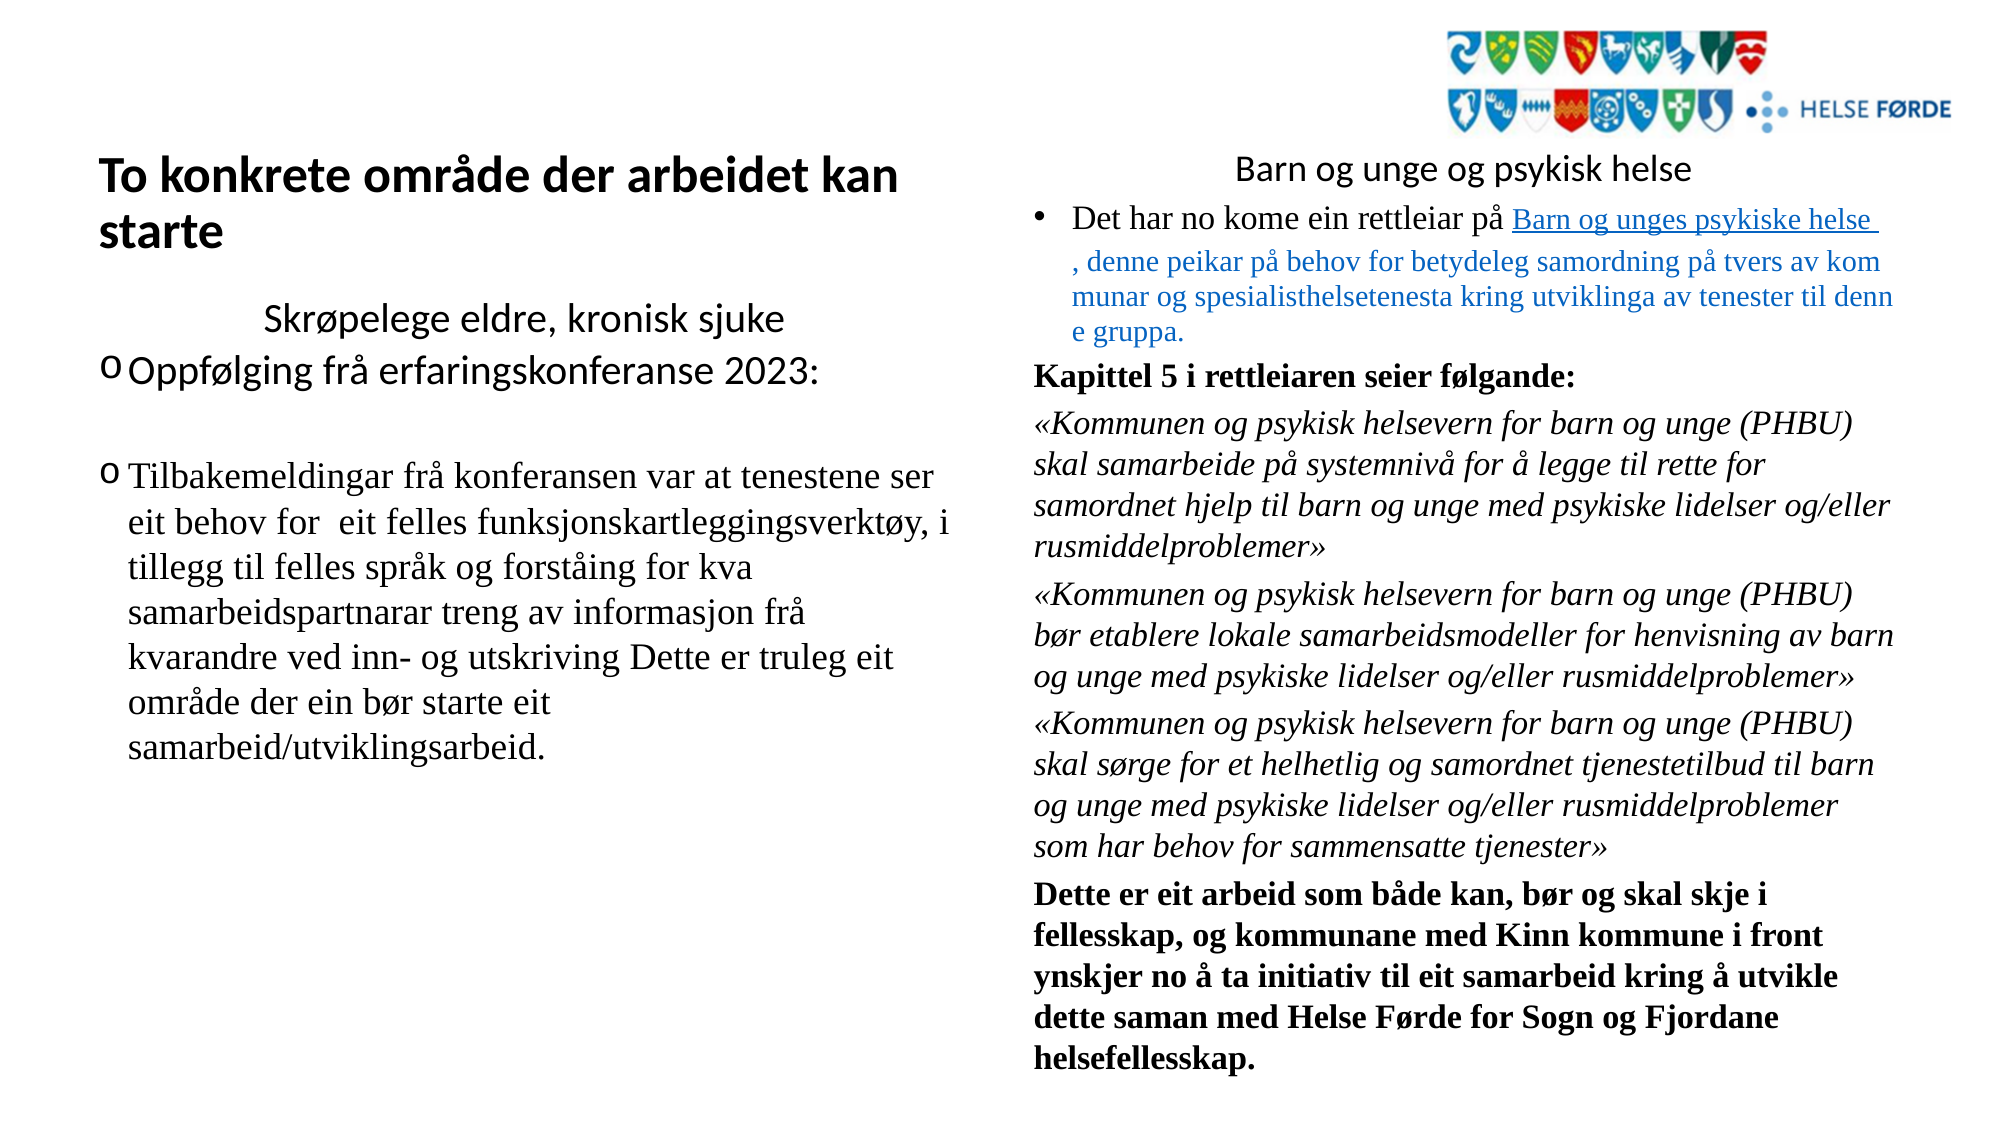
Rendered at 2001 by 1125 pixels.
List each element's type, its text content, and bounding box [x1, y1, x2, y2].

picture [1437, 22, 1966, 148]
title To konkrete område der arbeidet kan starte [98, 147, 960, 266]
list Skrøpelege eldre, kronisk sjuke Oppfølging frå erfaringskonferanse 2023: Tilbakemeldingar frå konferansen var at tenestene ser eit behov for eit felles funksjonskartleggingsverktøy, i tillegg til felles språk og forståing for kva samarbeidspartnarar treng av informasjon frå kvarandre ved inn- og utskriving Dette er truleg eit område der ein bør starte eit samarbeid/utviklingsarbeid. [98, 295, 960, 1034]
list Barn og unge og psykisk helse Det har no kome ein rettleiar på Barn og unges psykiske helse , denne peikar på behov for betydeleg samordning på tvers av kommunar og spesialisthelsetenesta kring utviklinga av tenester til denne gruppa. Kapittel 5 i rettleiaren seier følgande: «Kommunen og psykisk helsevern for barn og unge (PHBU) skal samarbeide på systemnivå for å legge til rette for samordnet hjelp til barn og unge med psykiske lidelser og/eller rusmiddelproblemer» «Kommunen og psykisk helsevern for barn og unge (PHBU) bør etablere lokale samarbeidsmodeller for henvisning av barn og unge med psykiske lidelser og/eller rusmiddelproblemer» «Kommunen og psykisk helsevern for barn og unge (PHBU) skal sørge for et helhetlig og samordnet tjenestetilbud til barn og unge med psykiske lidelser og/eller rusmiddelproblemer som har behov for sammensatte tjenester» Dette er eit arbeid som både kan, bør og skal skje i fellesskap, og kommunane med Kinn kommune i front ynskjer no å ta initiativ til eit samarbeid kring å utvikle dette saman med Helse Førde for Sogn og Fjordane helsefellesskap. [1033, 147, 1895, 1034]
